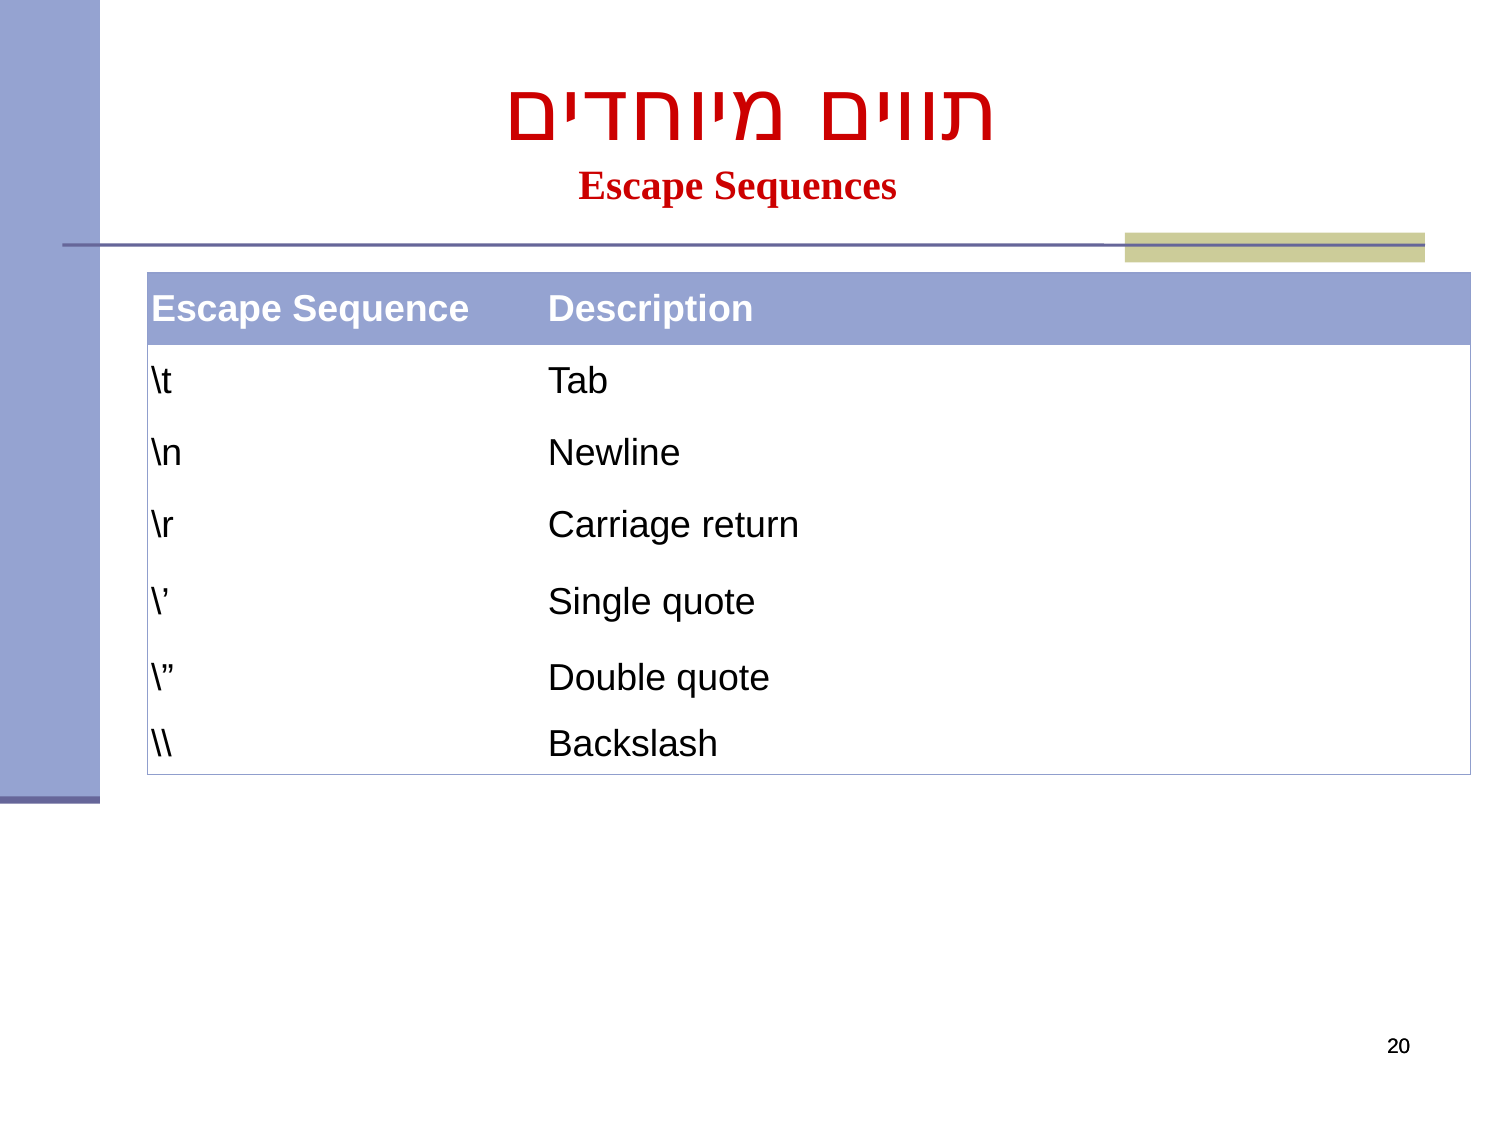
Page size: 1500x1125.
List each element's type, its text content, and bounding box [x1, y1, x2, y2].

table_cell \r [148, 488, 544, 560]
table_cell \t [148, 345, 544, 417]
table_cell Backslash [544, 713, 1470, 774]
table_cell Single quote [544, 560, 1470, 642]
table_cell \” [148, 642, 544, 713]
table_cell \\ [148, 713, 544, 774]
text_box 20 [1112, 1024, 1425, 1100]
table_cell Newline [544, 417, 1470, 488]
table_cell \n [148, 417, 544, 488]
table_cell Tab [544, 345, 1470, 417]
table_cell \’ [148, 560, 544, 642]
table_header Escape Sequence [148, 274, 544, 345]
table_header Description [544, 274, 1470, 345]
table_cell Double quote [544, 642, 1470, 713]
table_cell Carriage return [544, 488, 1470, 560]
title תווים מיוחדים Escape Sequences [100, 66, 1376, 194]
